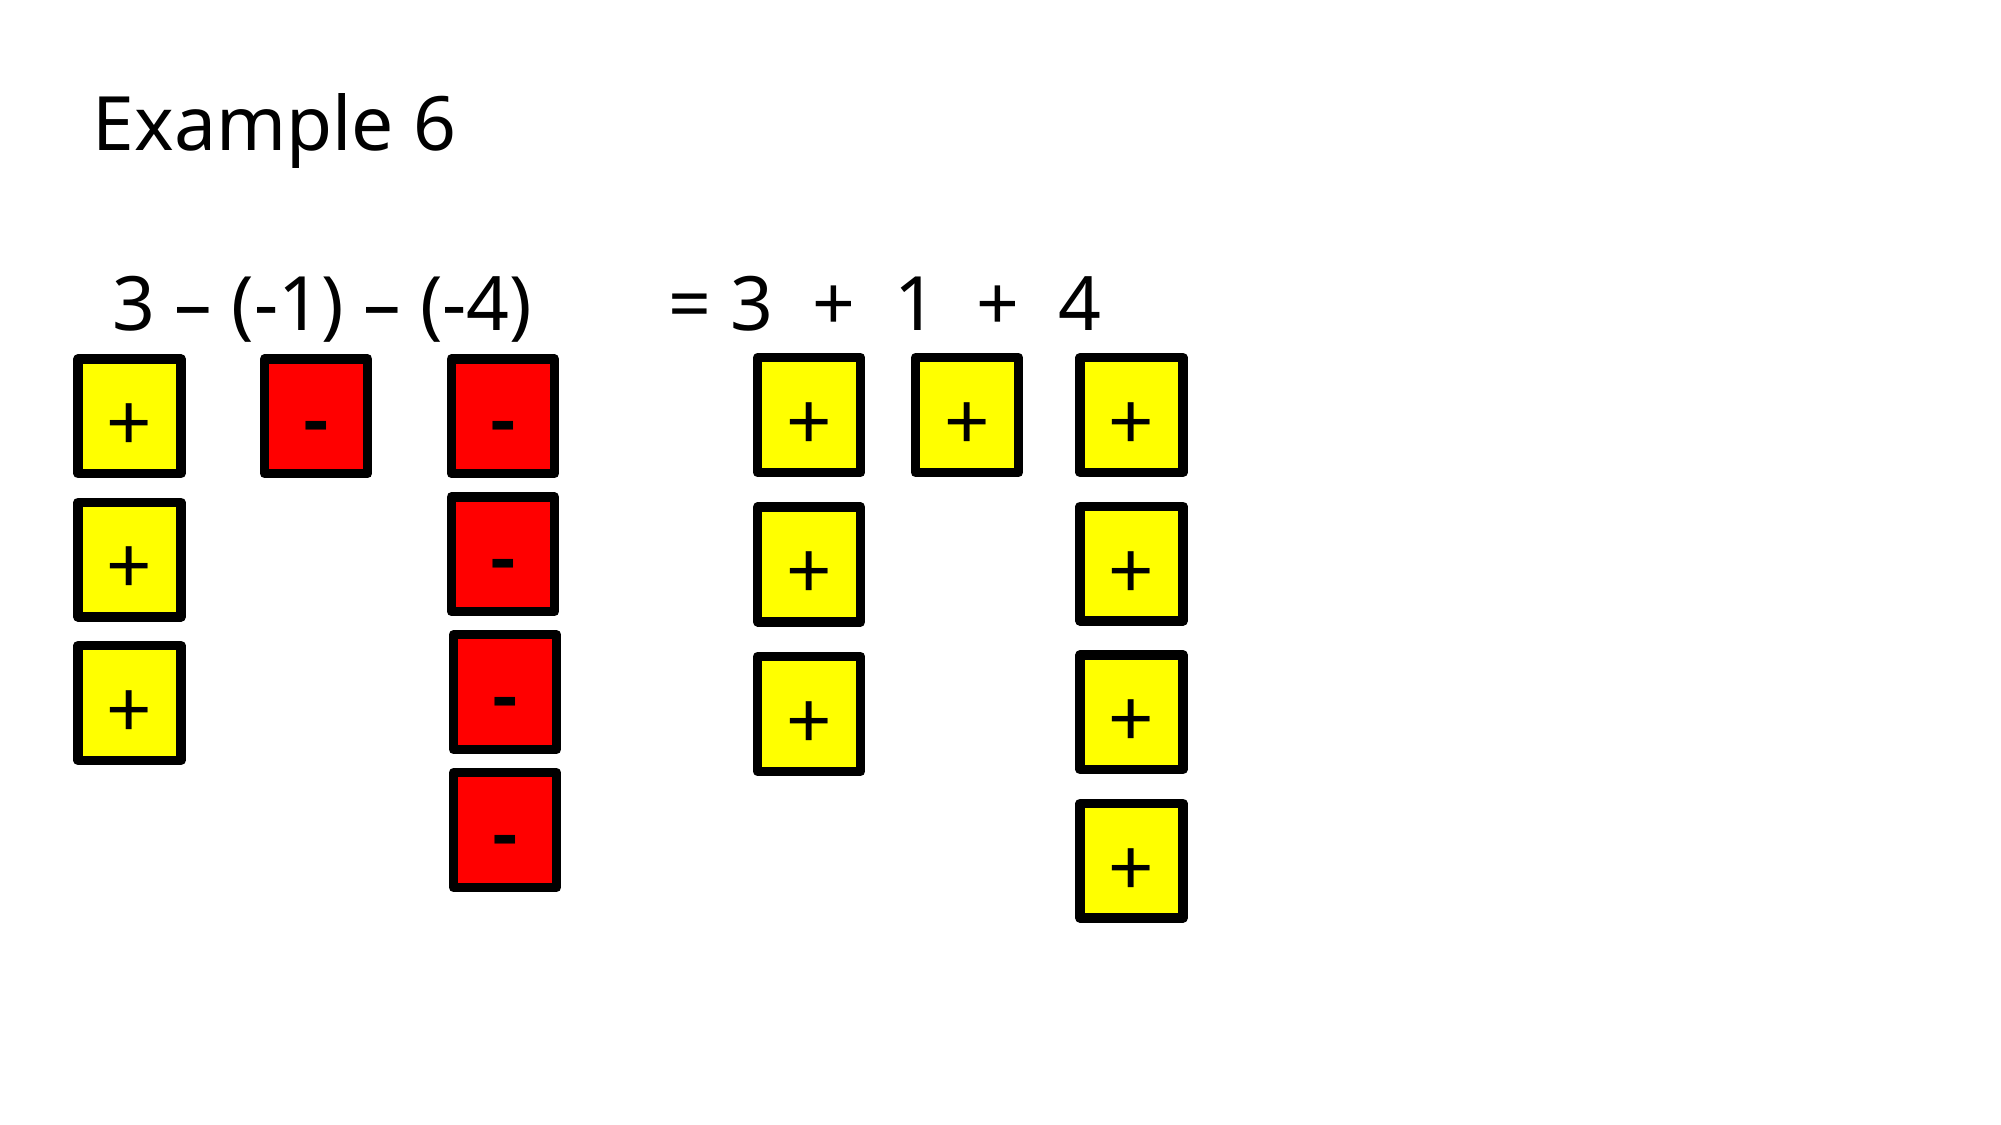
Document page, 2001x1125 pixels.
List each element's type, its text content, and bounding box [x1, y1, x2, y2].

text_box + [1080, 357, 1184, 473]
text_box + [757, 656, 861, 772]
text_box + [757, 357, 861, 473]
text_box - [451, 496, 555, 612]
text_box + [1080, 506, 1184, 621]
text_box + [77, 645, 181, 761]
text_box - [451, 358, 555, 474]
text_box + [77, 502, 181, 617]
text_box + [915, 357, 1019, 473]
text_box + [77, 358, 181, 474]
text_box - [453, 772, 557, 888]
text_box Example 6 3 – (-1) – (-4) = 3 + 1 + 4 [77, 68, 1754, 353]
text_box - [264, 358, 368, 474]
text_box + [757, 507, 861, 622]
text_box - [453, 634, 557, 750]
text_box + [1080, 654, 1184, 770]
text_box + [1080, 803, 1184, 919]
